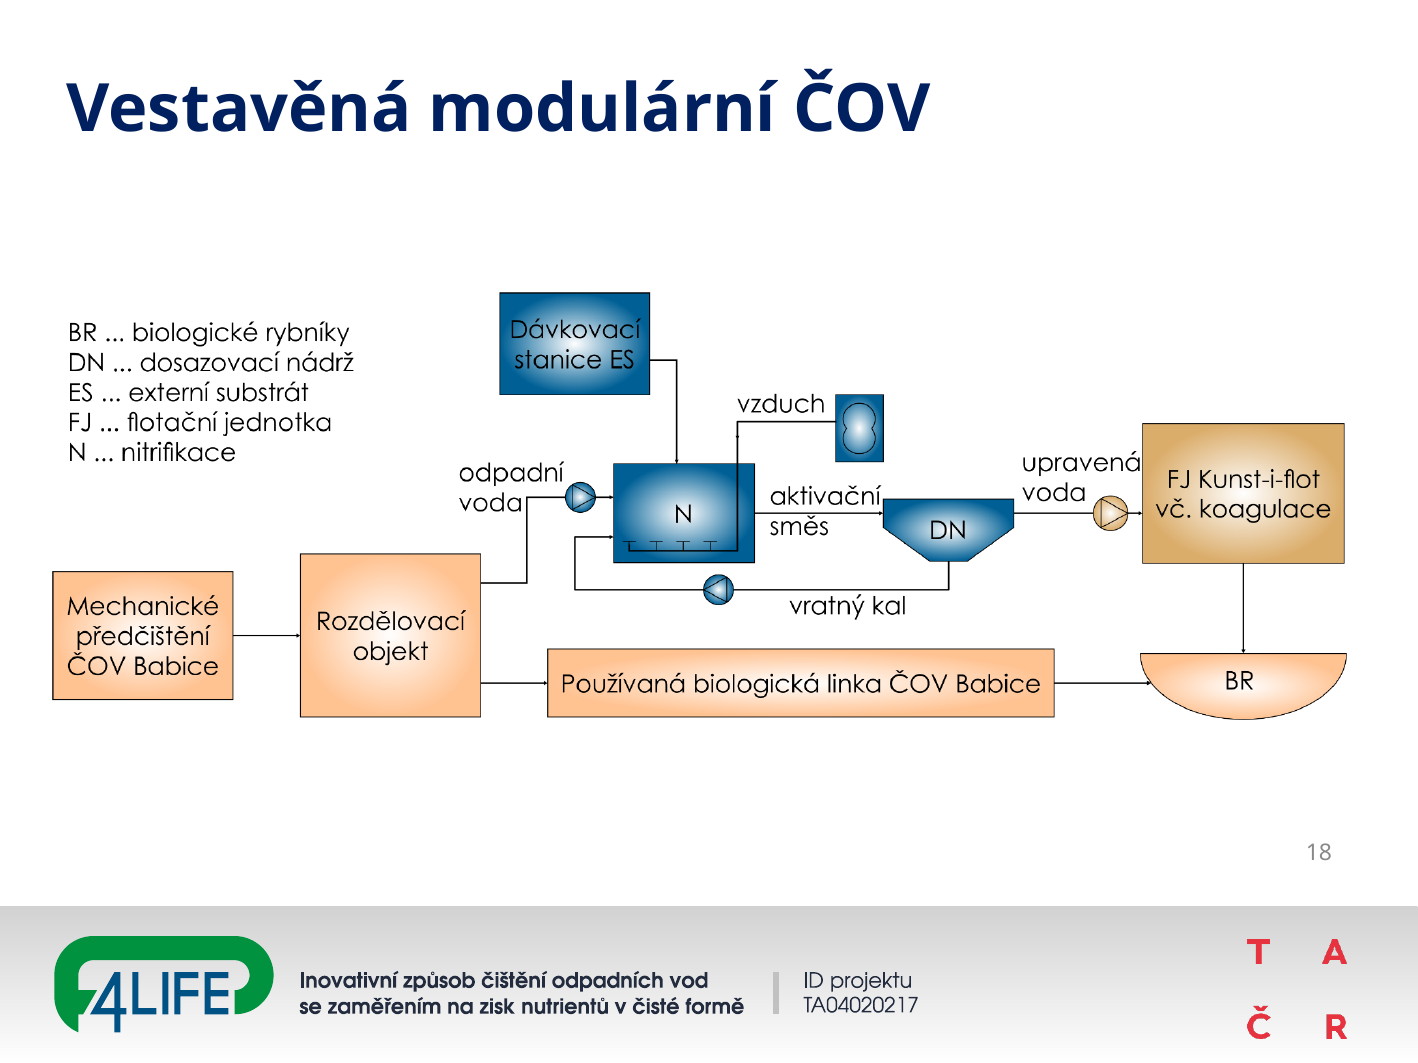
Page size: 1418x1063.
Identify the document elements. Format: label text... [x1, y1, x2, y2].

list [51, 292, 1347, 720]
picture [1247, 939, 1347, 1039]
title Vestavěná modulární ČOV [52, 15, 1347, 193]
slide_number 18 [1015, 824, 1347, 881]
